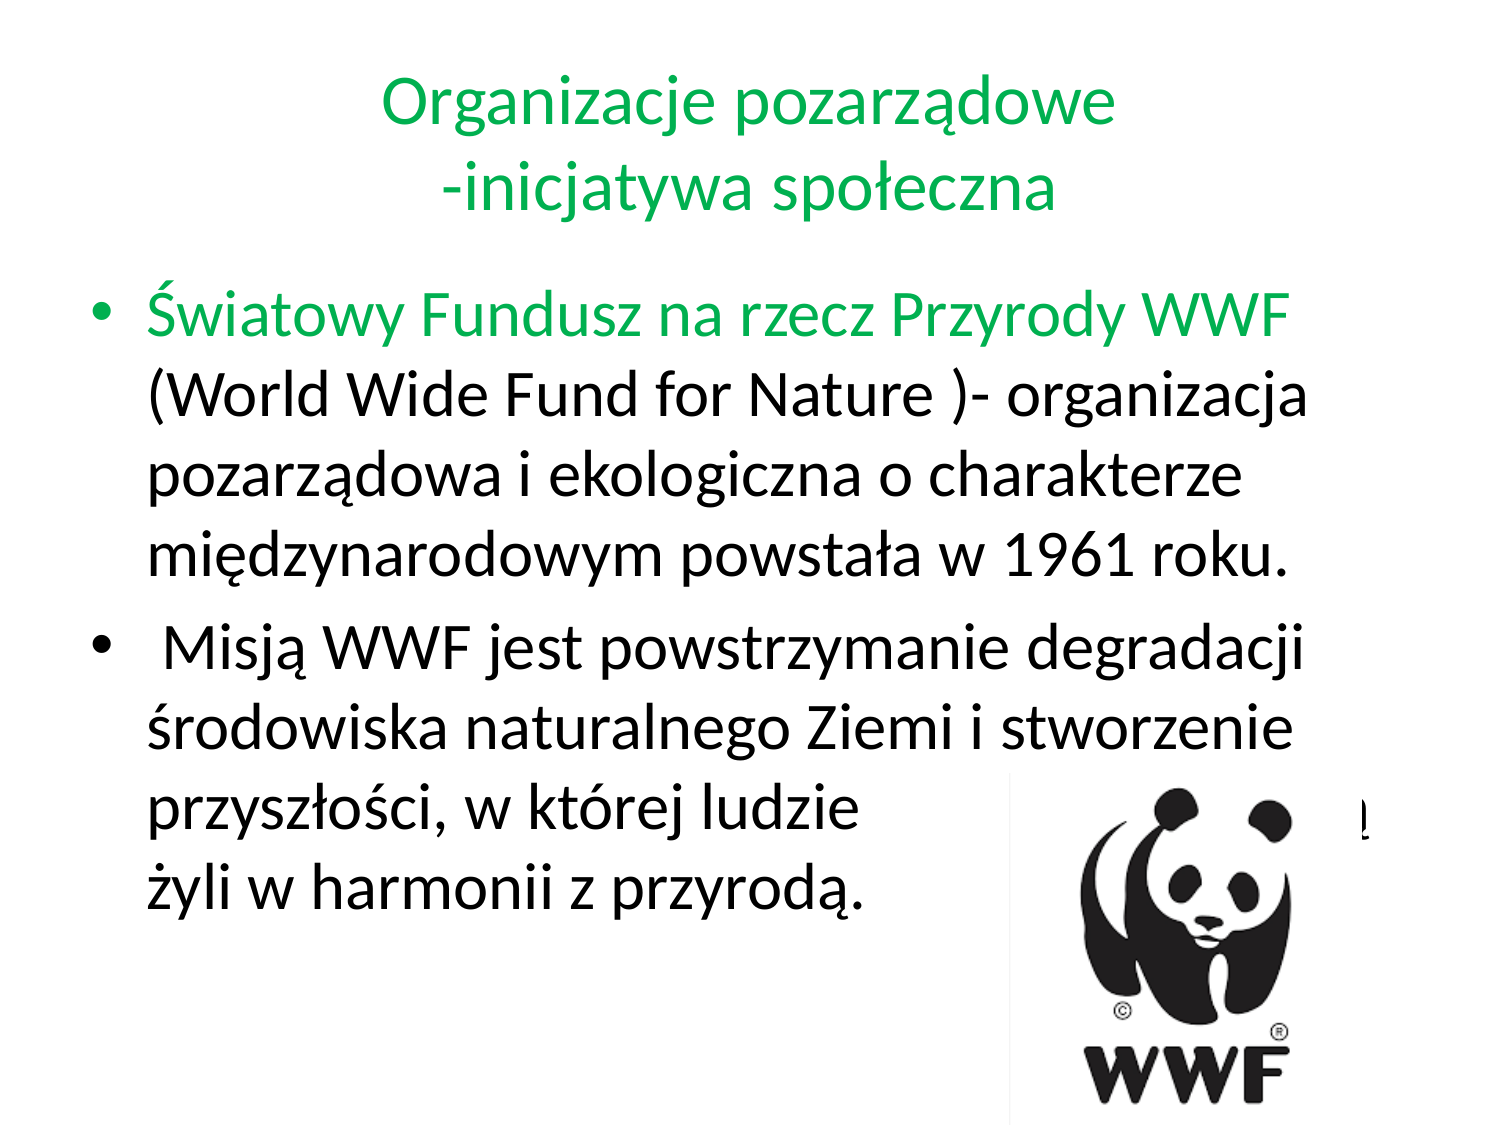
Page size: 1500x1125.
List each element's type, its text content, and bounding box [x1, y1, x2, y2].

list Światowy Fundusz na rzecz Przyrody WWF (World Wide Fund for Nature )- organizacja pozarządowa i ekologiczna o charakterze międzynarodowym powstała w 1961 roku. Misją WWF jest powstrzymanie degradacji środowiska naturalnego Ziemi i stworzenie przyszłości, w której ludzie będą żyli w harmonii z przyrodą. [75, 262, 1425, 1005]
title Organizacje pozarządowe -inicjatywa społeczna [75, 45, 1425, 233]
picture [1009, 773, 1362, 1125]
